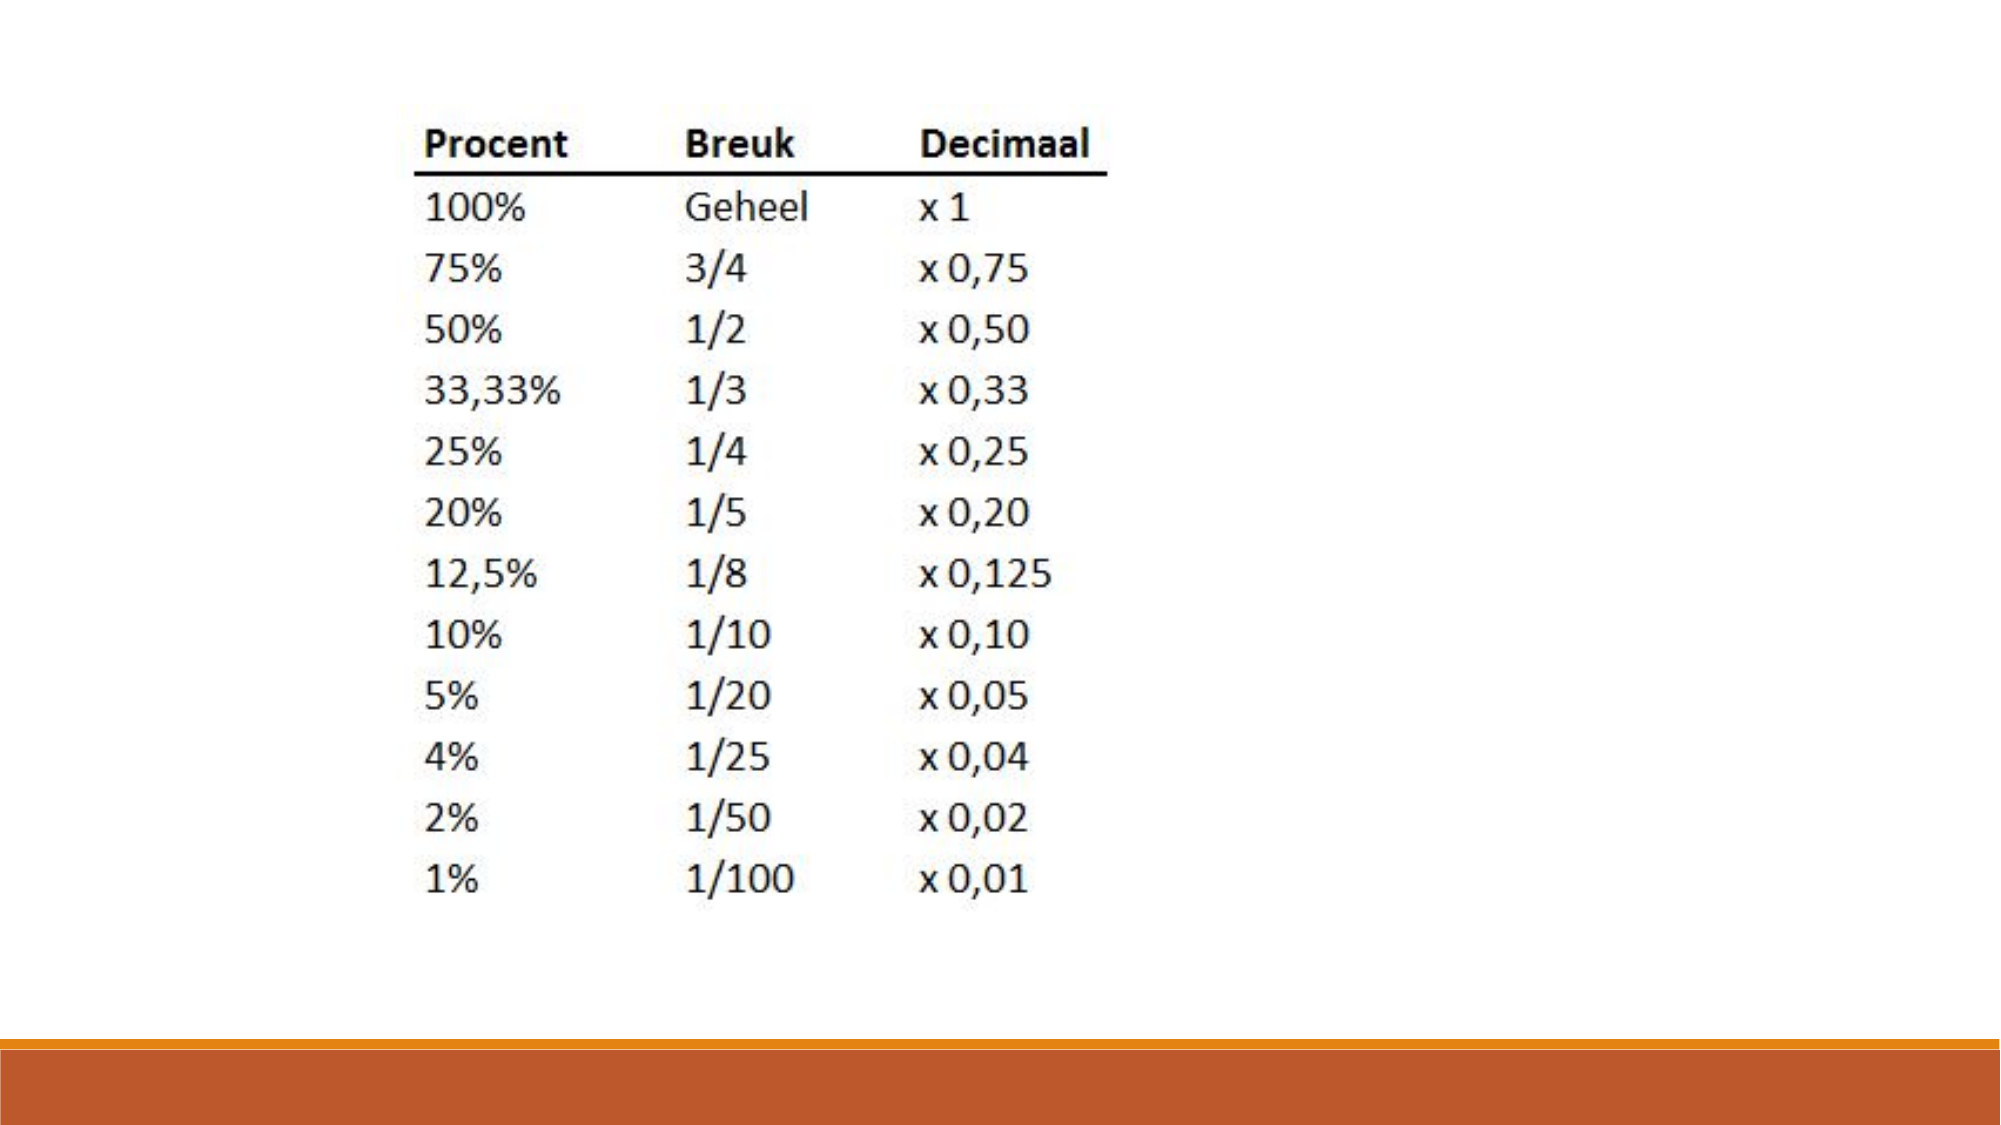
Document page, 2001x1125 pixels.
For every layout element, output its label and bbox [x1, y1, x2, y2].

picture [395, 103, 1122, 941]
